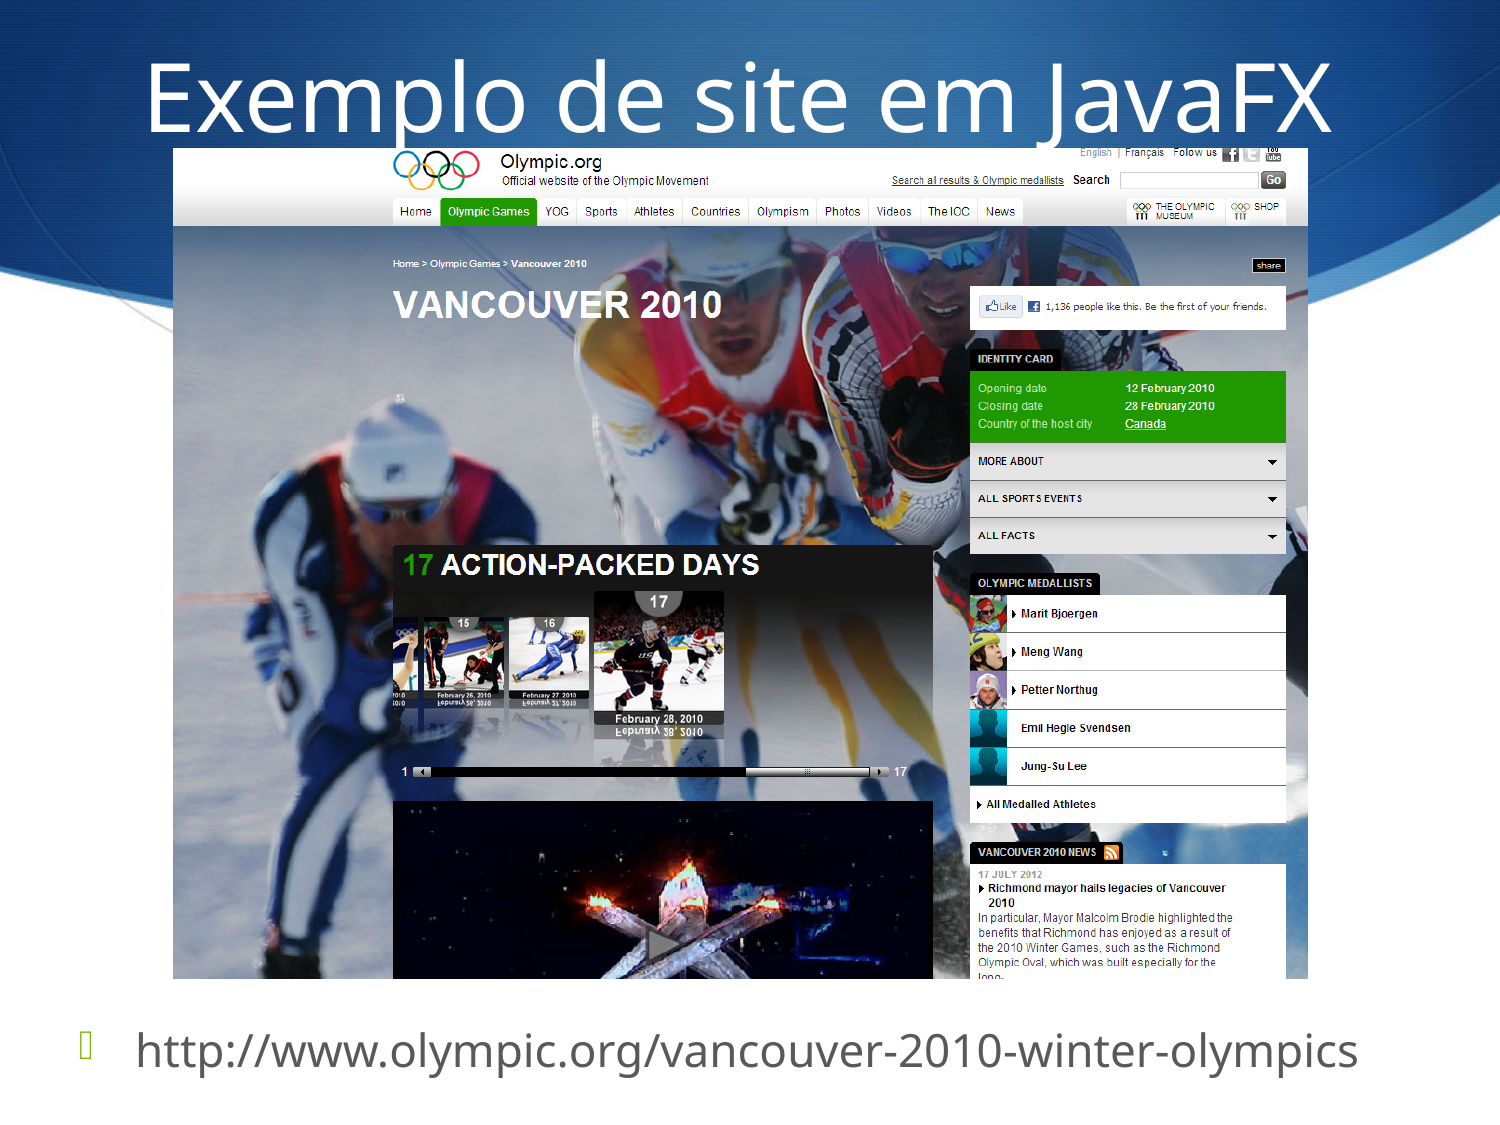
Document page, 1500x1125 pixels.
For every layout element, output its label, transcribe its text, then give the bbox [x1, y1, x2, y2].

title Exemplo de site em JavaFX [63, 0, 1414, 188]
list http://www.olympic.org/vancouver-2010-winter-olympics [64, 1014, 1413, 1115]
picture [0, 0, 1500, 1125]
